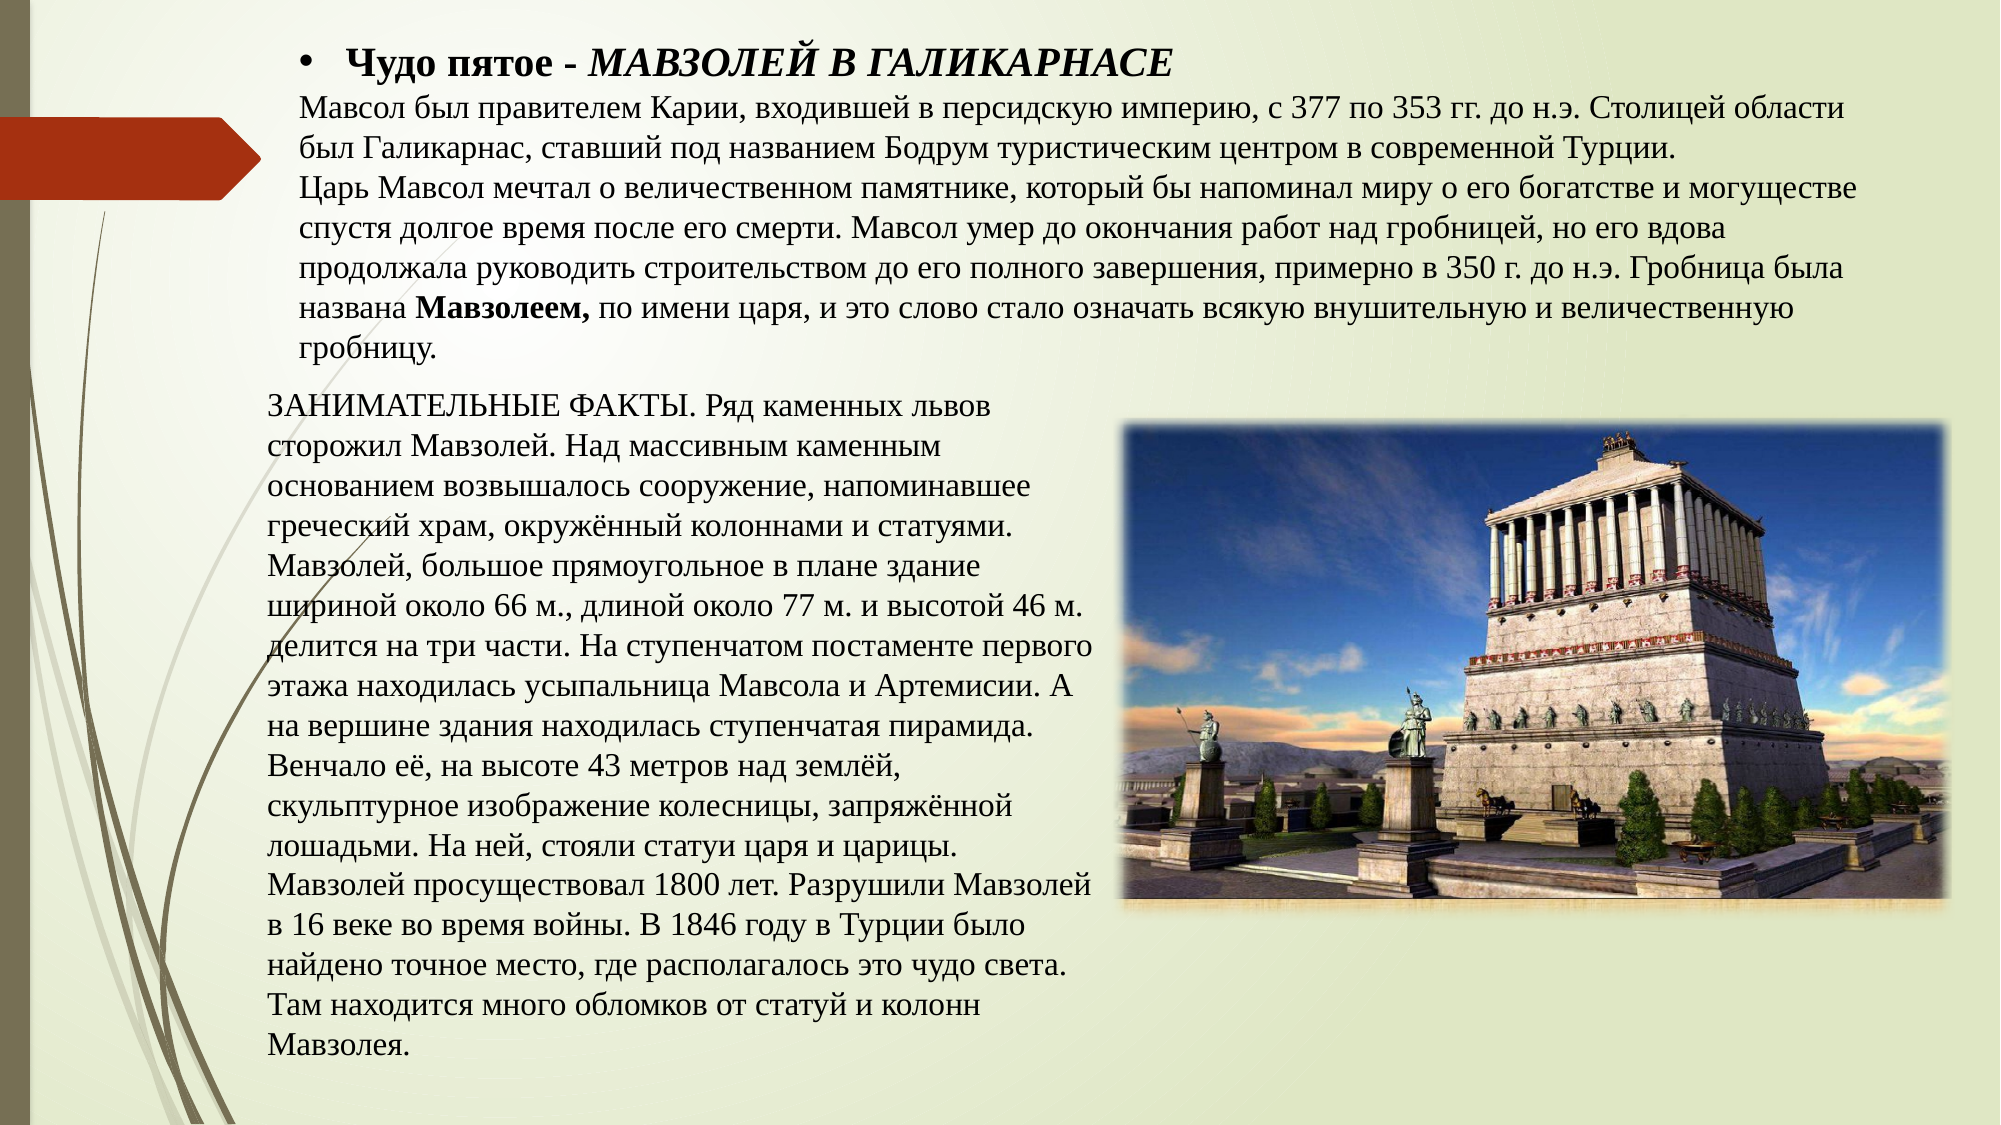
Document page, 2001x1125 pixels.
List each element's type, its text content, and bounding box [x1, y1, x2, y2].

picture [1111, 412, 1955, 921]
text_box Чудо пятое - МАВЗОЛЕЙ В ГАЛИКАРНАСЕ Мавсол был правителем Карии, входившей в персидскую империю, с 377 по 353 гг. до н.э. Столицей области был Галикарнас, ставший под названием Бодрум туристическим центром в современной Турции. Царь Мавсол мечтал о величественном памятнике, который бы напоминал миру о его богатстве и могуществе спустя долгое время после его смерти. Мавсол умер до окончания работ над гробницей, но его вдова продолжала руководить строительством до его полного завершения, примерно в 350 г. до н.э. Гробница была названа Мавзолеем, по имени царя, и это слово стало означать всякую внушительную и величественную гробницу. [284, 27, 1887, 373]
text_box ЗАНИМАТЕЛЬНЫЕ ФАКТЫ. Ряд каменных львов сторожил Мавзолей. Над массивным каменным основанием возвышалось сооружение, напоминавшее греческий храм, окружённый колоннами и статуями. Мавзолей, большое прямоугольное в плане здание шириной около 66 м., длиной около 77 м. и высотой 46 м. делится на три части. На ступенчатом постаменте первого этажа находилась усыпальница Мавсола и Артемисии. А на вершине здания находилась ступенчатая пирамида. Венчало её, на высоте 43 метров над землёй, скульптурное изображение колесницы, запряжённой лошадьми. На ней, стояли статуи царя и царицы. Мавзолей просуществовал 1800 лет. Разрушили Мавзолей в 16 веке во время войны. В 1846 году в Турции было найдено точное место, где располагалось это чудо света. Там находится много обломков от статуй и колонн Мавзолея. [252, 376, 1112, 1070]
